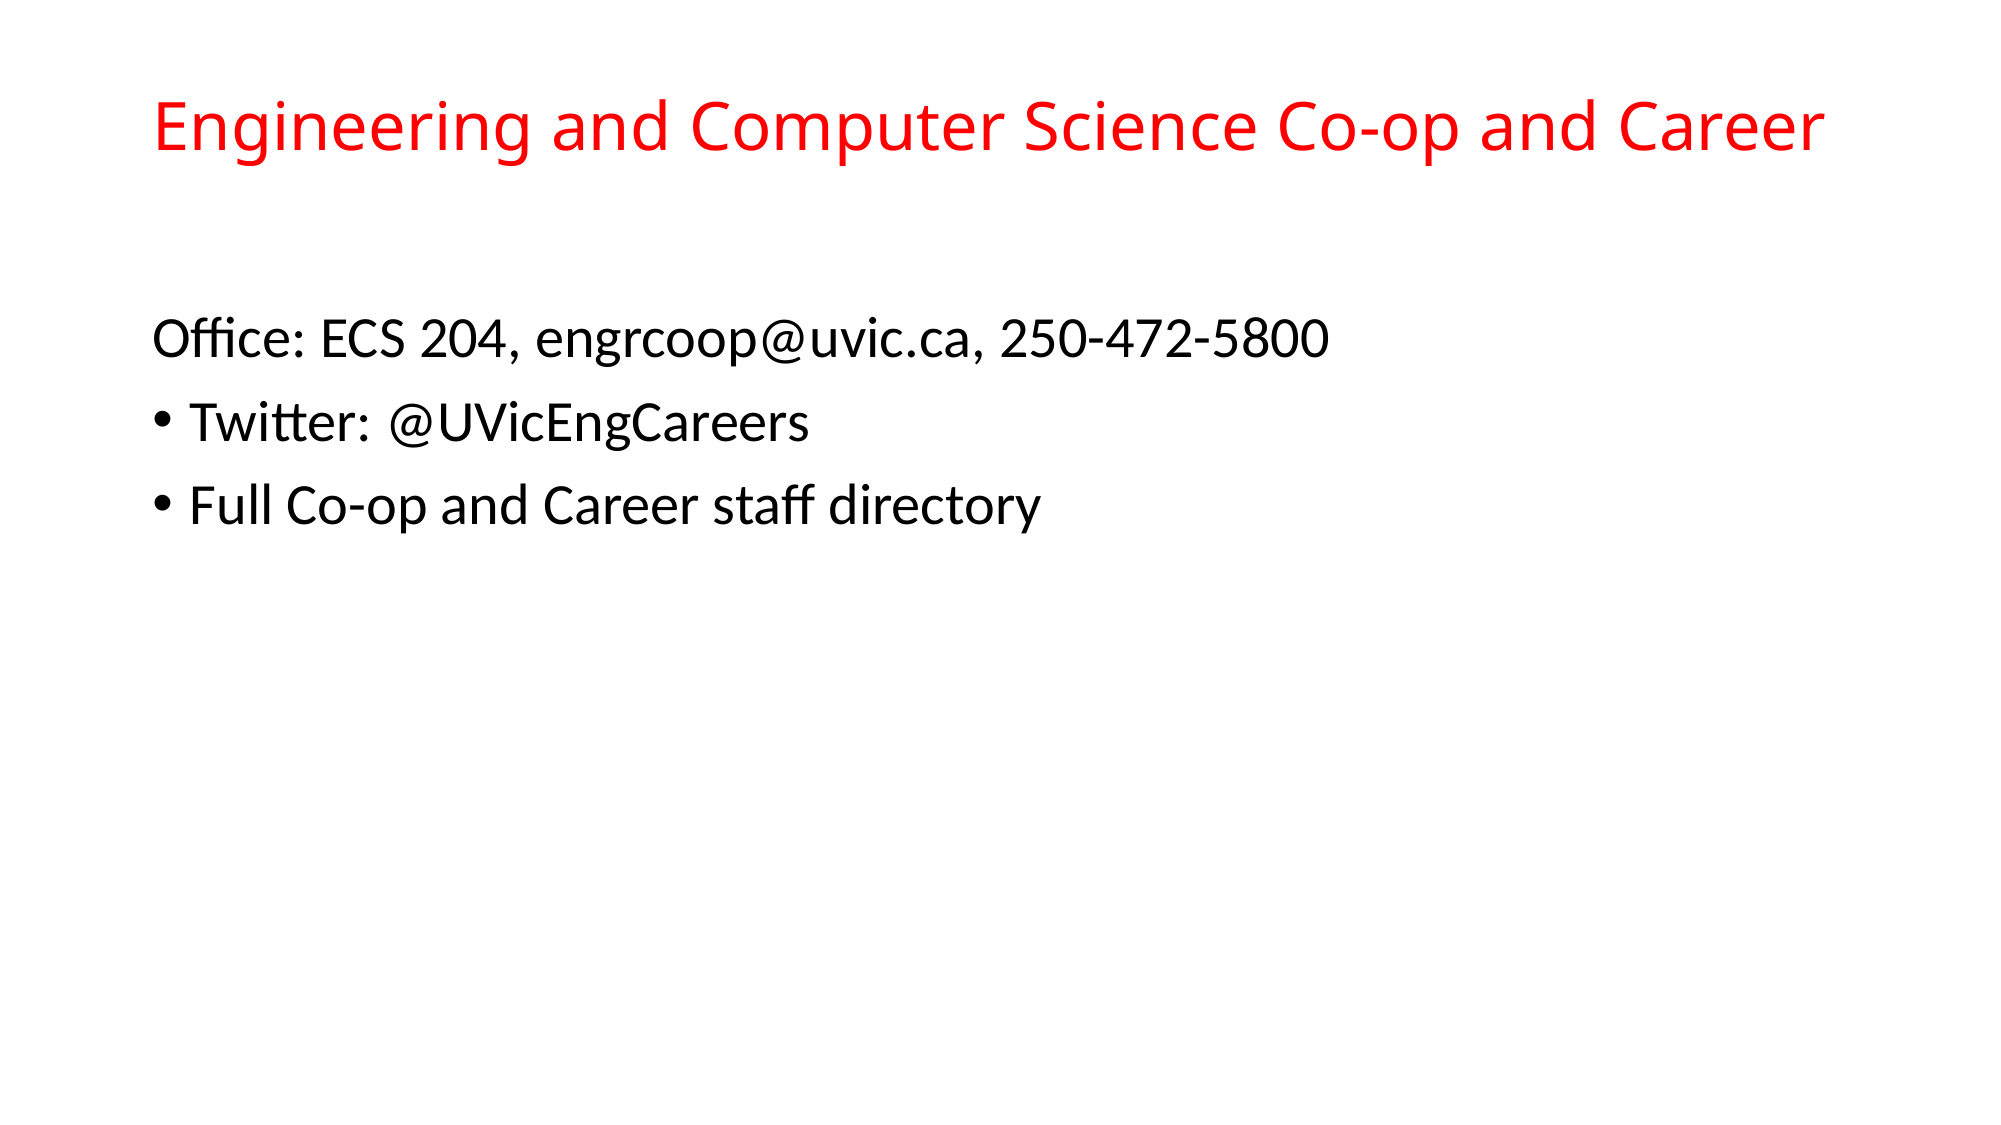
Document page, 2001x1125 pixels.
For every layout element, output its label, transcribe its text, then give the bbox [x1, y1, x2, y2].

list Office: ECS 204, engrcoop@uvic.ca, 250-472-5800 Twitter: @UVicEngCareers Full Co-op and Career staff directory [137, 299, 1863, 1014]
title Engineering and Computer Science Co-op and Career [137, 59, 1863, 278]
